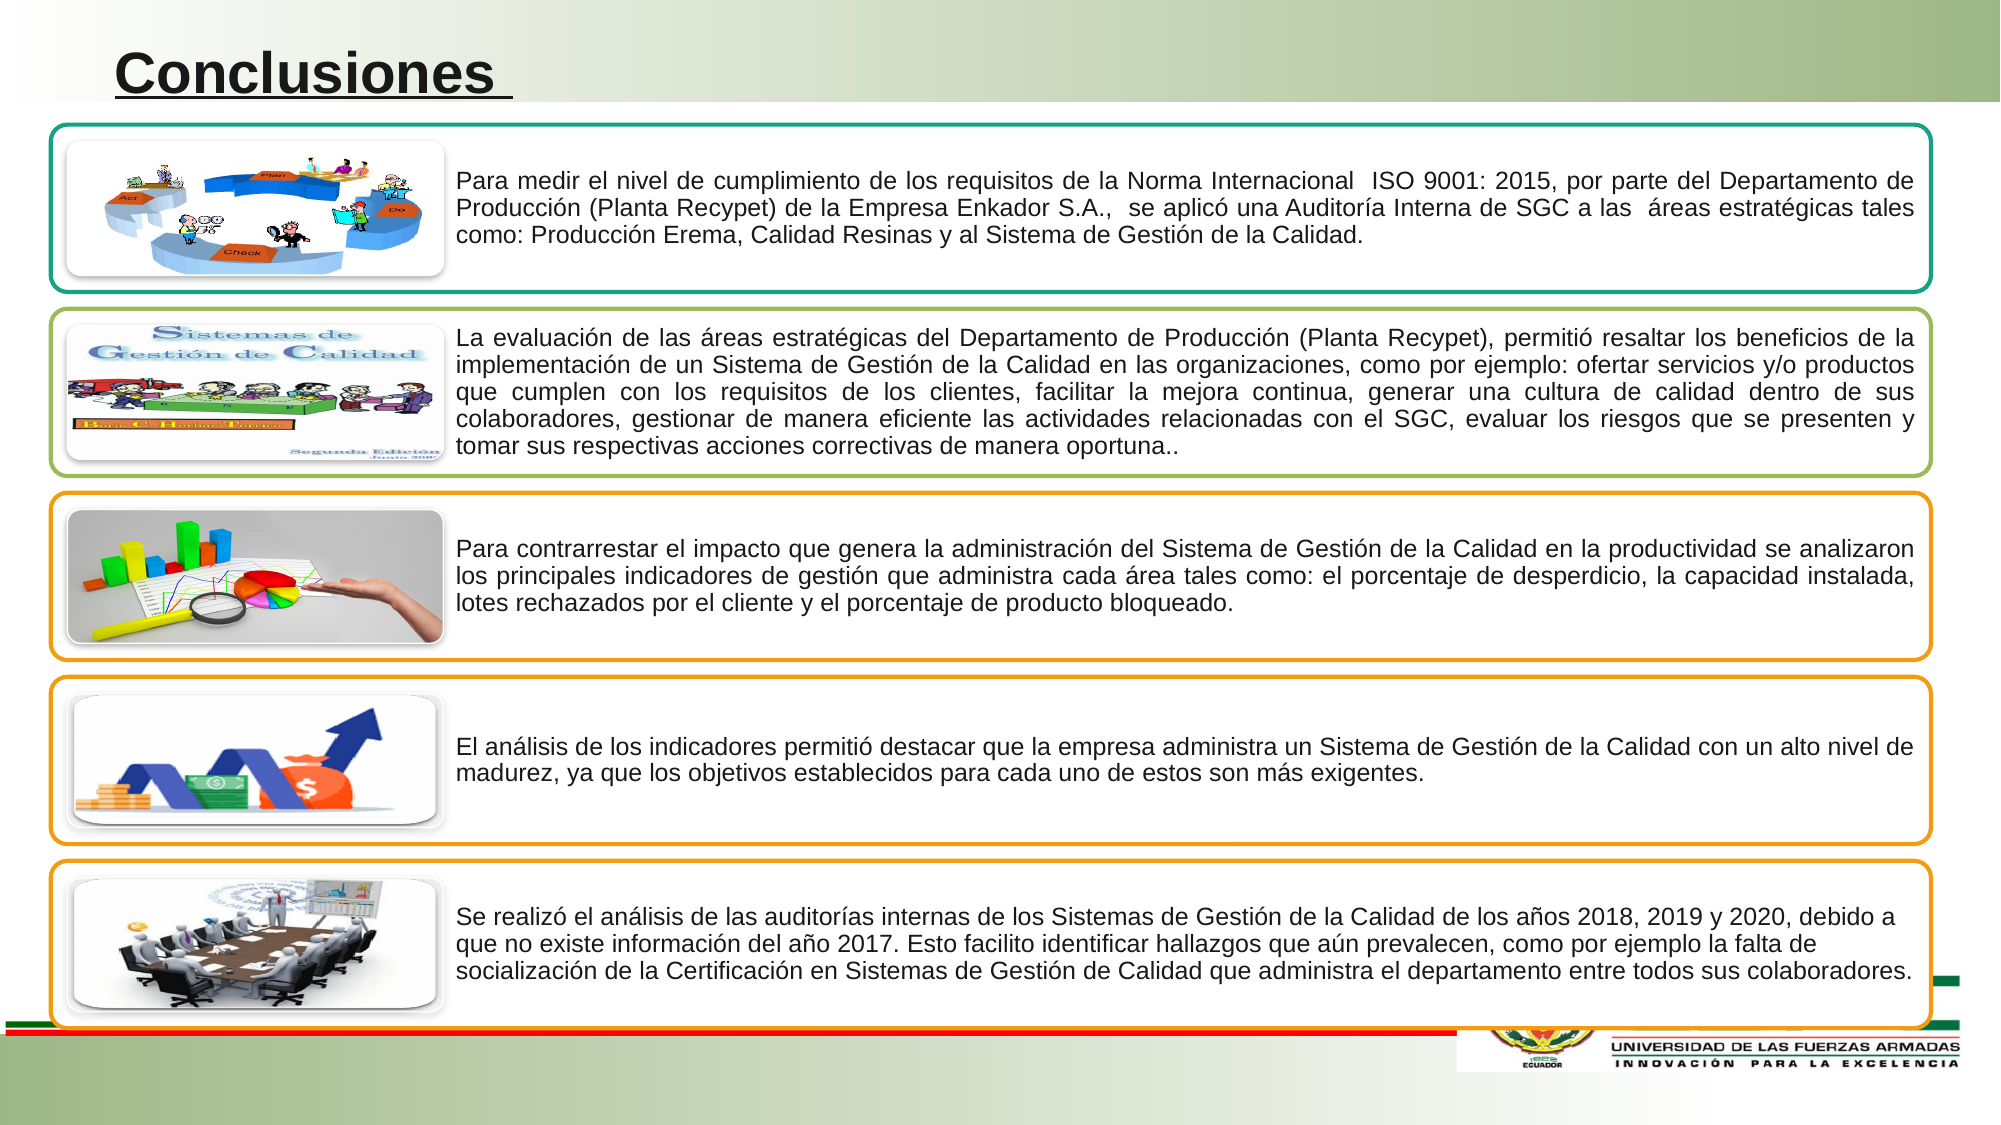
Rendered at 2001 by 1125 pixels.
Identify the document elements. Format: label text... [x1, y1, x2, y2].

picture [1456, 968, 1994, 1072]
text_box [50, 124, 1932, 1030]
text_box Conclusiones [99, 27, 1900, 121]
